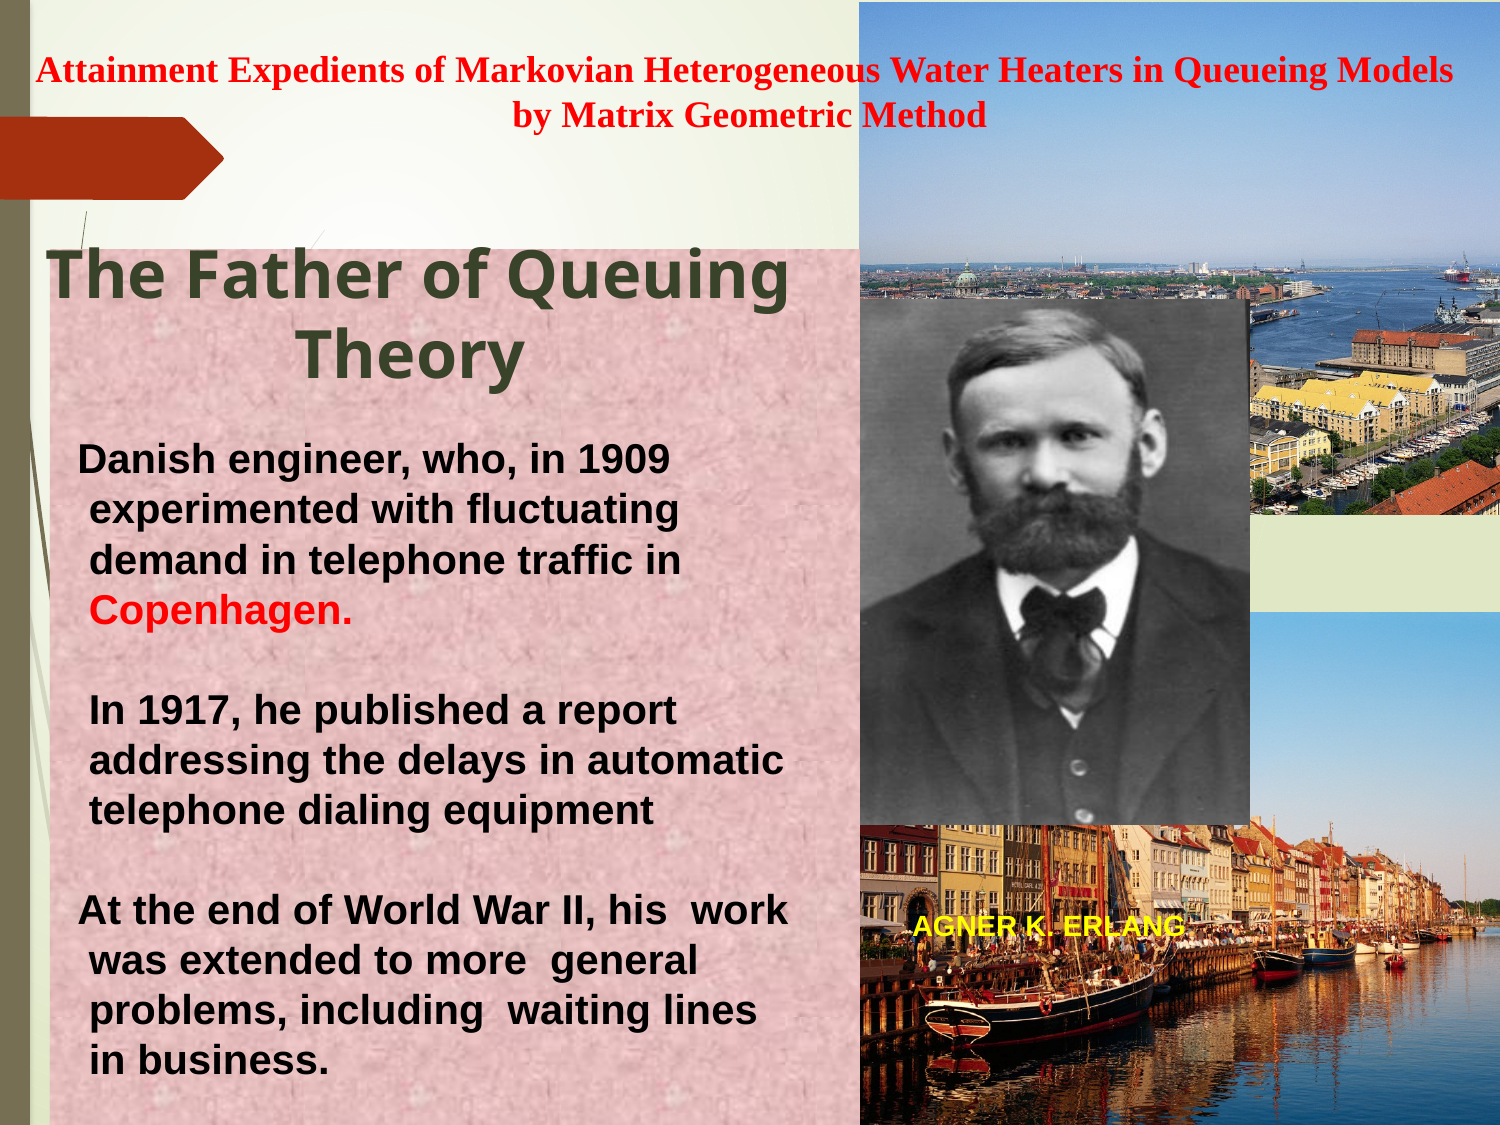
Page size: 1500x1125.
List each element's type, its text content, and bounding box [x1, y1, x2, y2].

text_box [49, 249, 855, 1125]
text_box Attainment Expedients of Markovian Heterogeneous Water Heaters in Queueing Models by Matrix Geometric Method [0, 37, 854, 143]
picture [859, 1, 1500, 1125]
text_box Danish engineer, who, in 1909 experimented with fluctuating demand in telephone traffic in Copenhagen. In 1917, he published a report addressing the delays in automatic telephone dialing equipment At the end of World War II, his work was extended to more general problems, including waiting lines in business. [62, 374, 814, 1090]
text_box The Father of Queuing Theory [0, 224, 838, 300]
